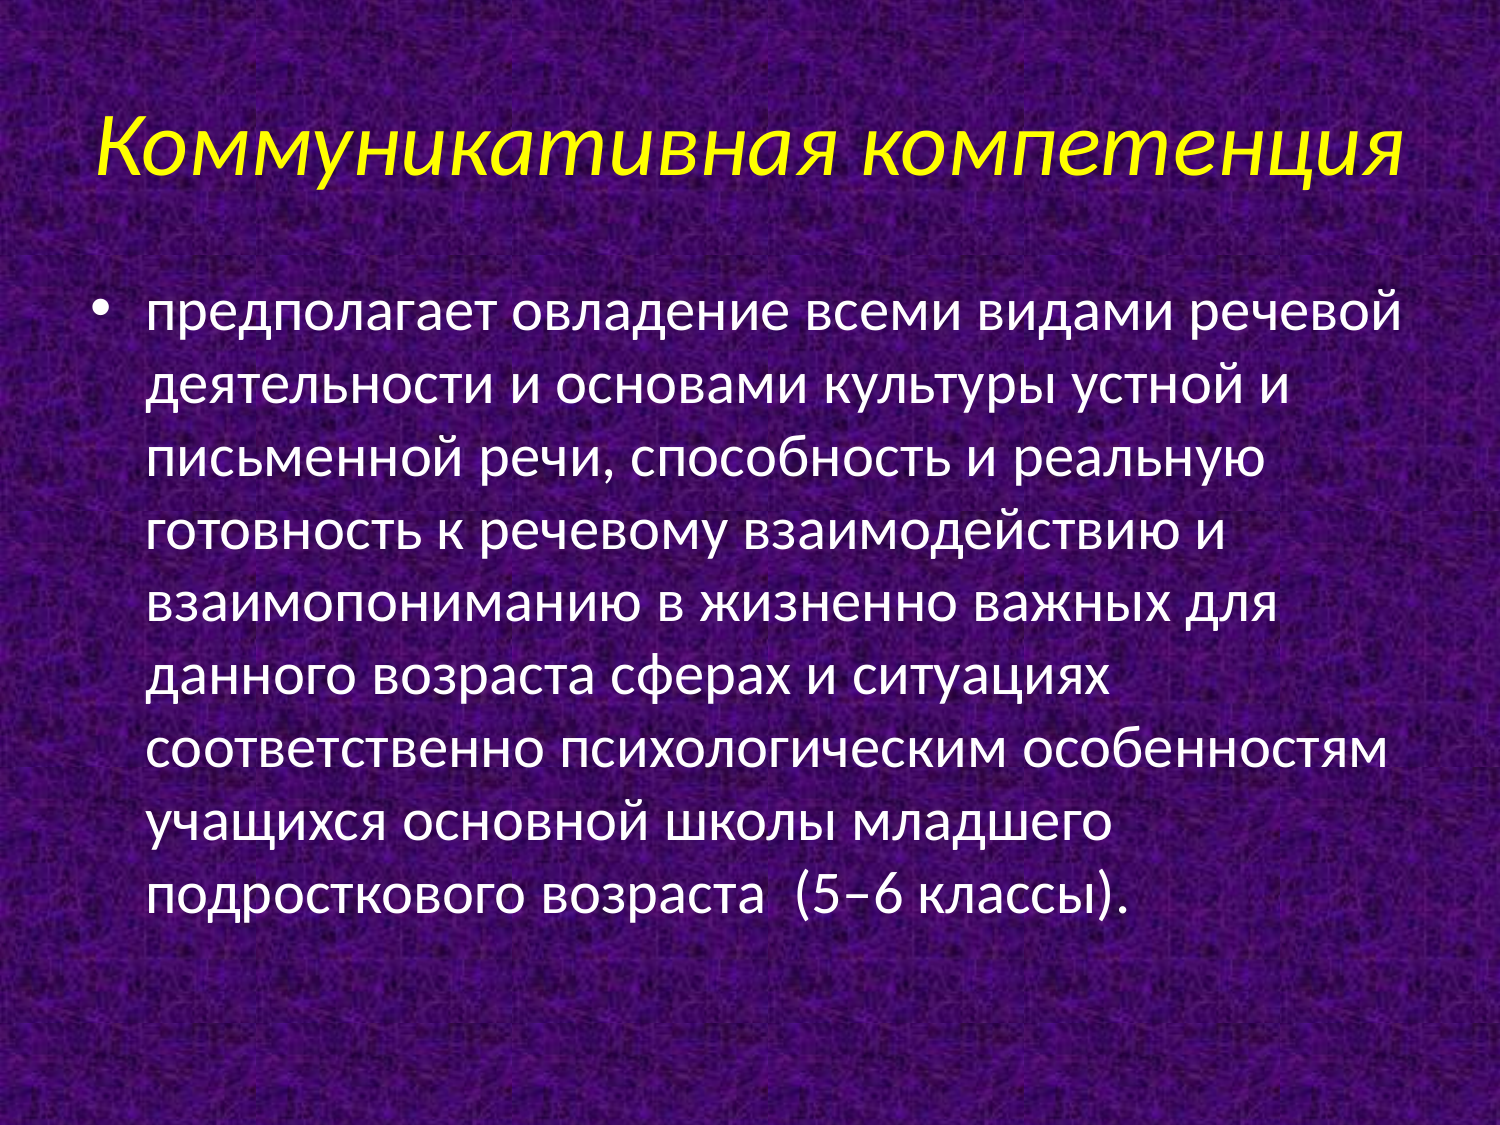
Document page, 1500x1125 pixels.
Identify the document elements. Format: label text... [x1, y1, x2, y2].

picture [0, 0, 1500, 1125]
title Коммуникативная компетенция [75, 45, 1425, 233]
list предполагает овладение всеми видами речевой деятельности и основами культуры устной и письменной речи, способность и реальную готовность к речевому взаимодействию и взаимопониманию в жизненно важных для данного возраста сферах и ситуациях соответственно психологическим особенностям учащихся основной школы младшего подросткового возраста (5–6 классы). [75, 262, 1425, 1005]
